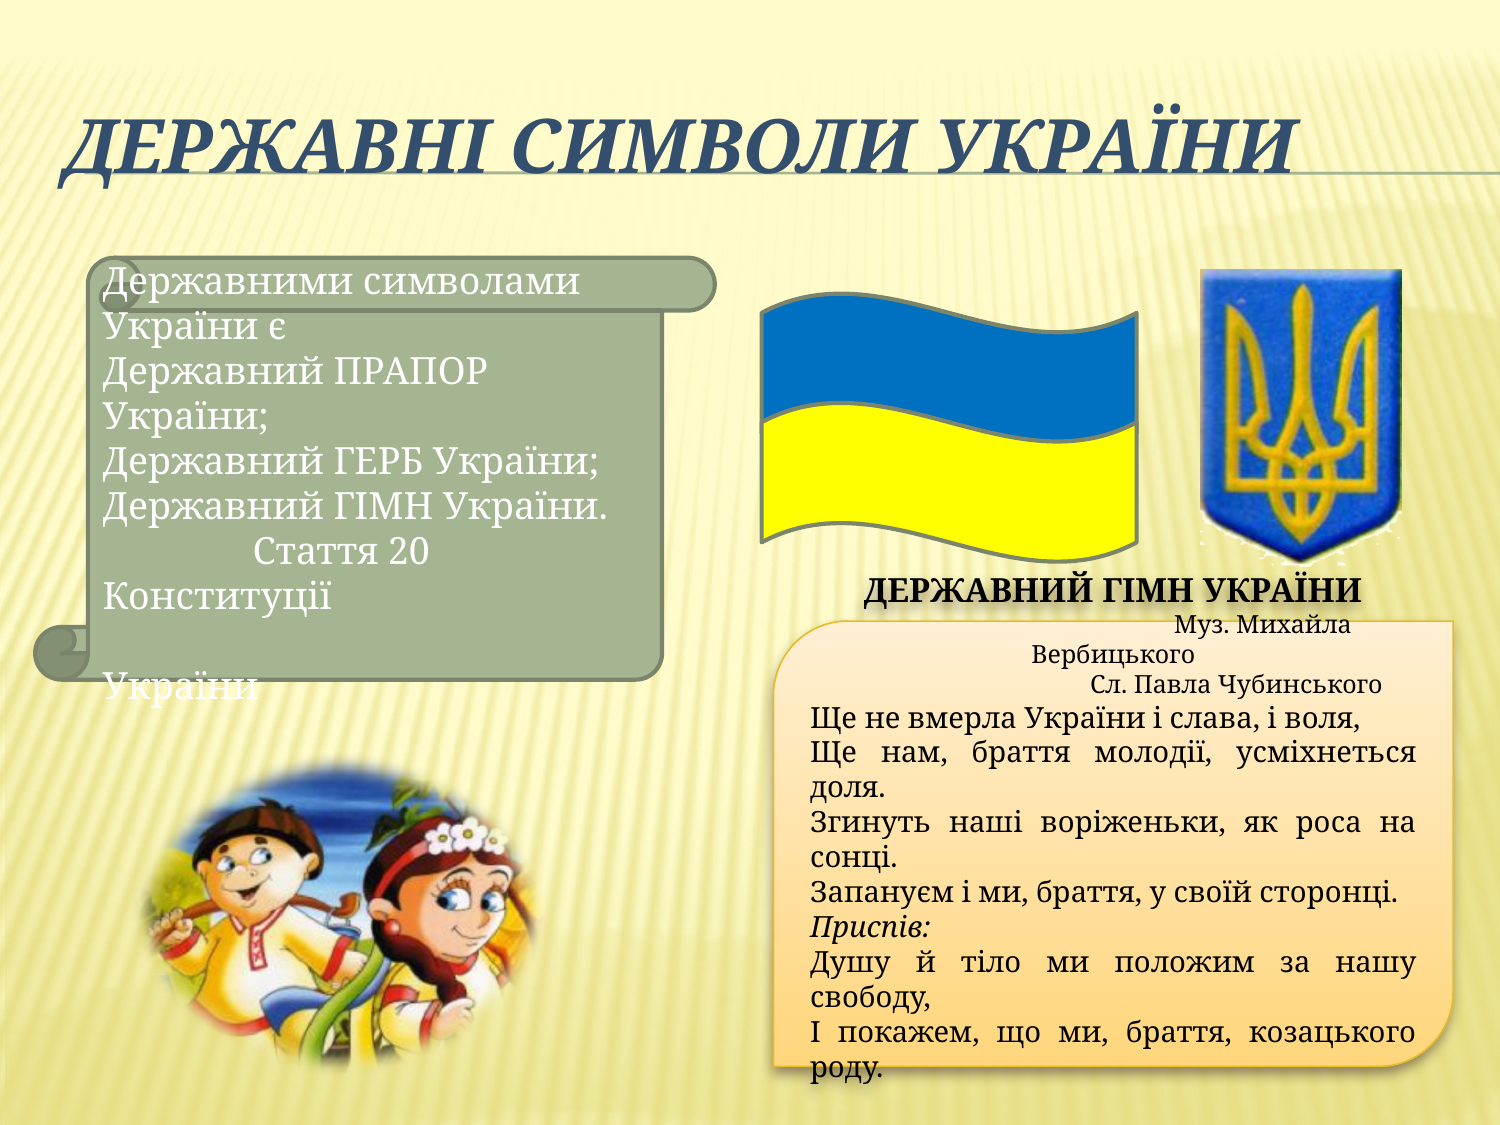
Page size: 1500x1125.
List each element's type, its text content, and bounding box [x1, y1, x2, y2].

text_box ДЕРЖАВНИЙ ГІМН УКРАЇНИ Муз. Михайла Вербицького Сл. Павла Чубинського Ще не вмерла України і слава, і воля, Ще нам, браття молодії, усміхнеться доля. Згинуть наші воріженьки, як роса на сонці. Запануєм і ми, браття, у своїй сторонці. Приспів: Душу й тіло ми положим за нашу свободу, І покажем, що ми, браття, козацького роду. [772, 620, 1454, 1068]
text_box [761, 292, 1137, 563]
picture [1199, 269, 1402, 575]
title Державні символи України [49, 75, 1475, 213]
picture [128, 749, 552, 1079]
text_box Державними символами України є Державний ПРАПОР України; Державний ГЕРБ України; Державний ГІМН України. Стаття 20 Конституції України [33, 255, 717, 682]
